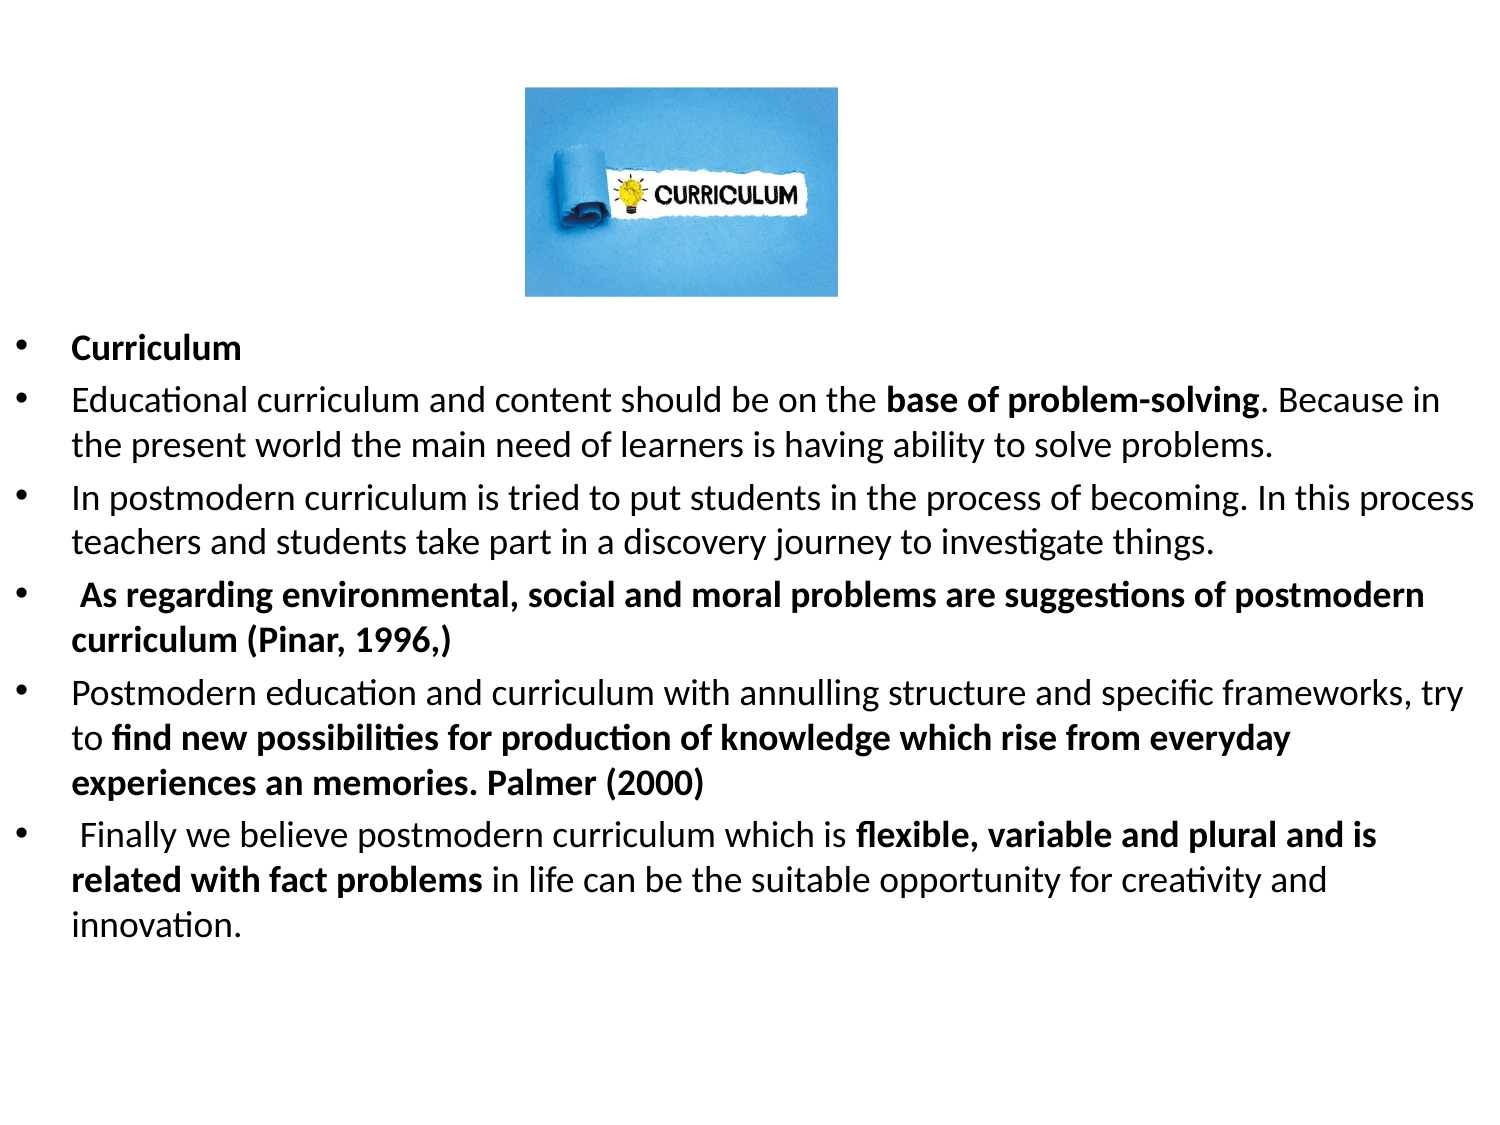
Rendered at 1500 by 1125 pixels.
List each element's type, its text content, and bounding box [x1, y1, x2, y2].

picture [524, 74, 838, 310]
list Curriculum Educational curriculum and content should be on the base of problem-solving. Because in the present world the main need of learners is having ability to solve problems. In postmodern curriculum is tried to put students in the process of becoming. In this process teachers and students take part in a discovery journey to investigate things. As regarding environmental, social and moral problems are suggestions of postmodern curriculum (Pinar, 1996,) Postmodern education and curriculum with annulling structure and specific frameworks, try to find new possibilities for production of knowledge which rise from everyday experiences an memories. Palmer (2000) Finally we believe postmodern curriculum which is flexible, variable and plural and is related with fact problems in life can be the suitable opportunity for creativity and innovation. [0, 0, 1500, 1125]
